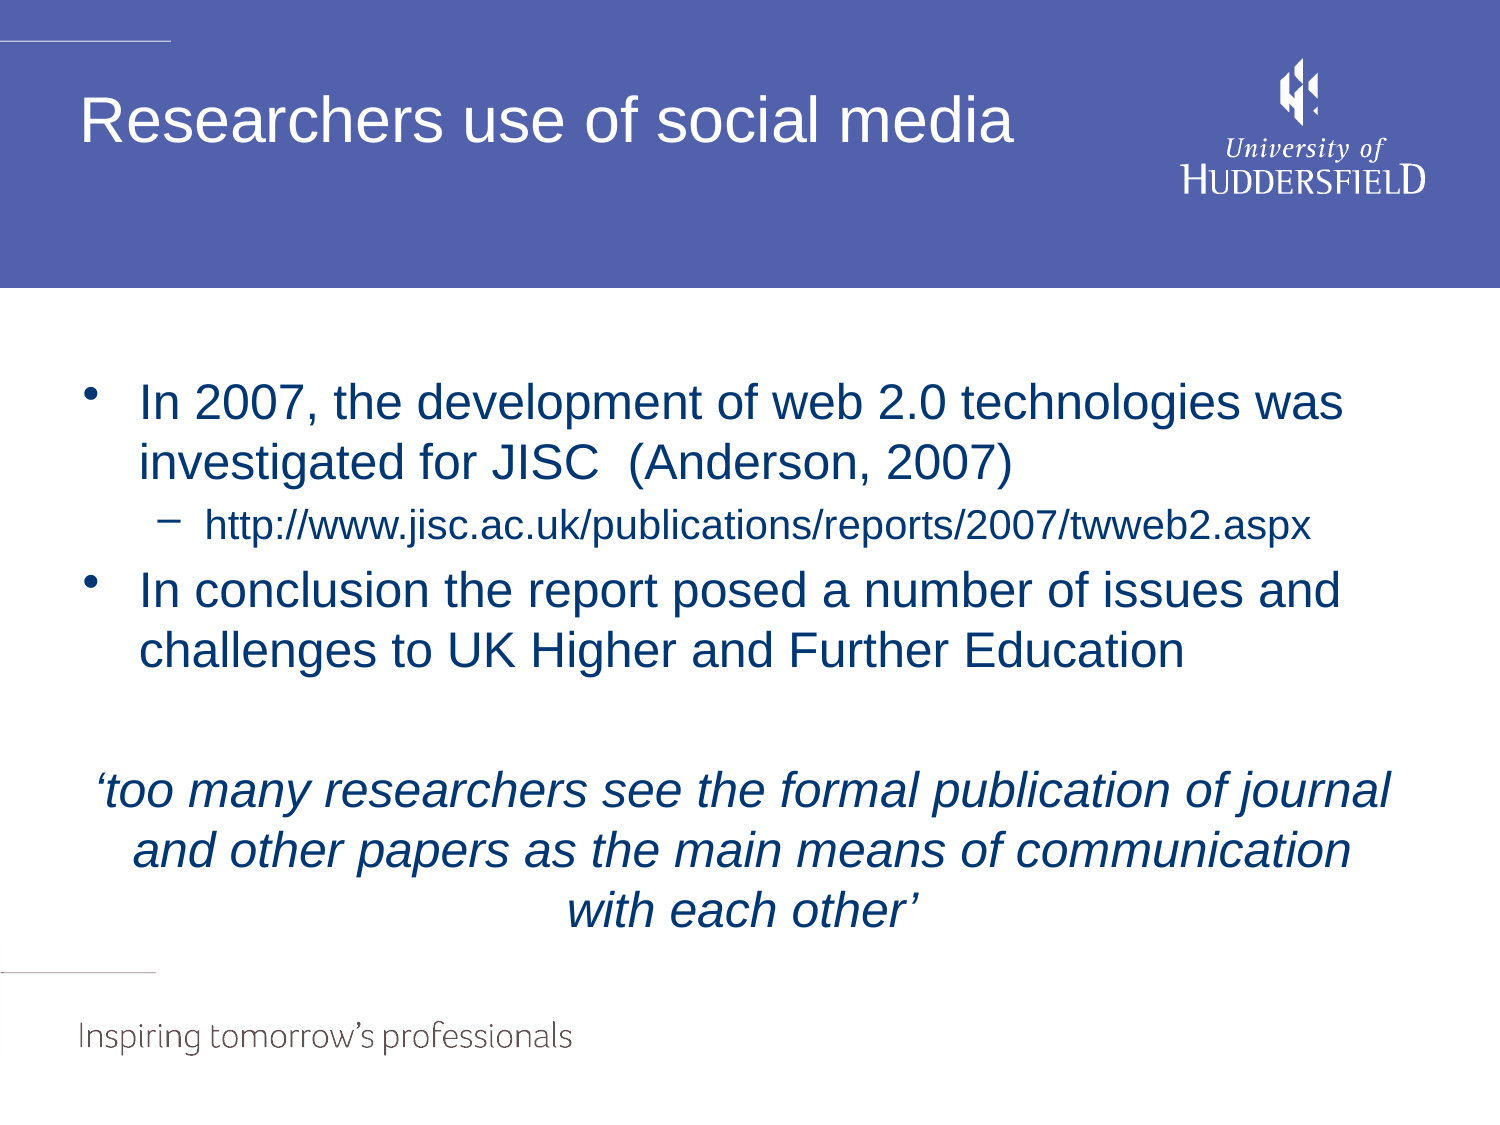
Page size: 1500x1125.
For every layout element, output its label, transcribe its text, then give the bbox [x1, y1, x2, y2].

picture [0, 0, 1500, 288]
title Researchers use of social media [64, 42, 1416, 191]
picture [0, 944, 591, 1059]
list In 2007, the development of web 2.0 technologies was investigated for JISC (Anderson, 2007) http://www.jisc.ac.uk/publications/reports/2007/twweb2.aspx In conclusion the report posed a number of issues and challenges to UK Higher and Further Education ‘too many researchers see the formal publication of journal and other papers as the main means of communication with each other’ [67, 361, 1418, 953]
